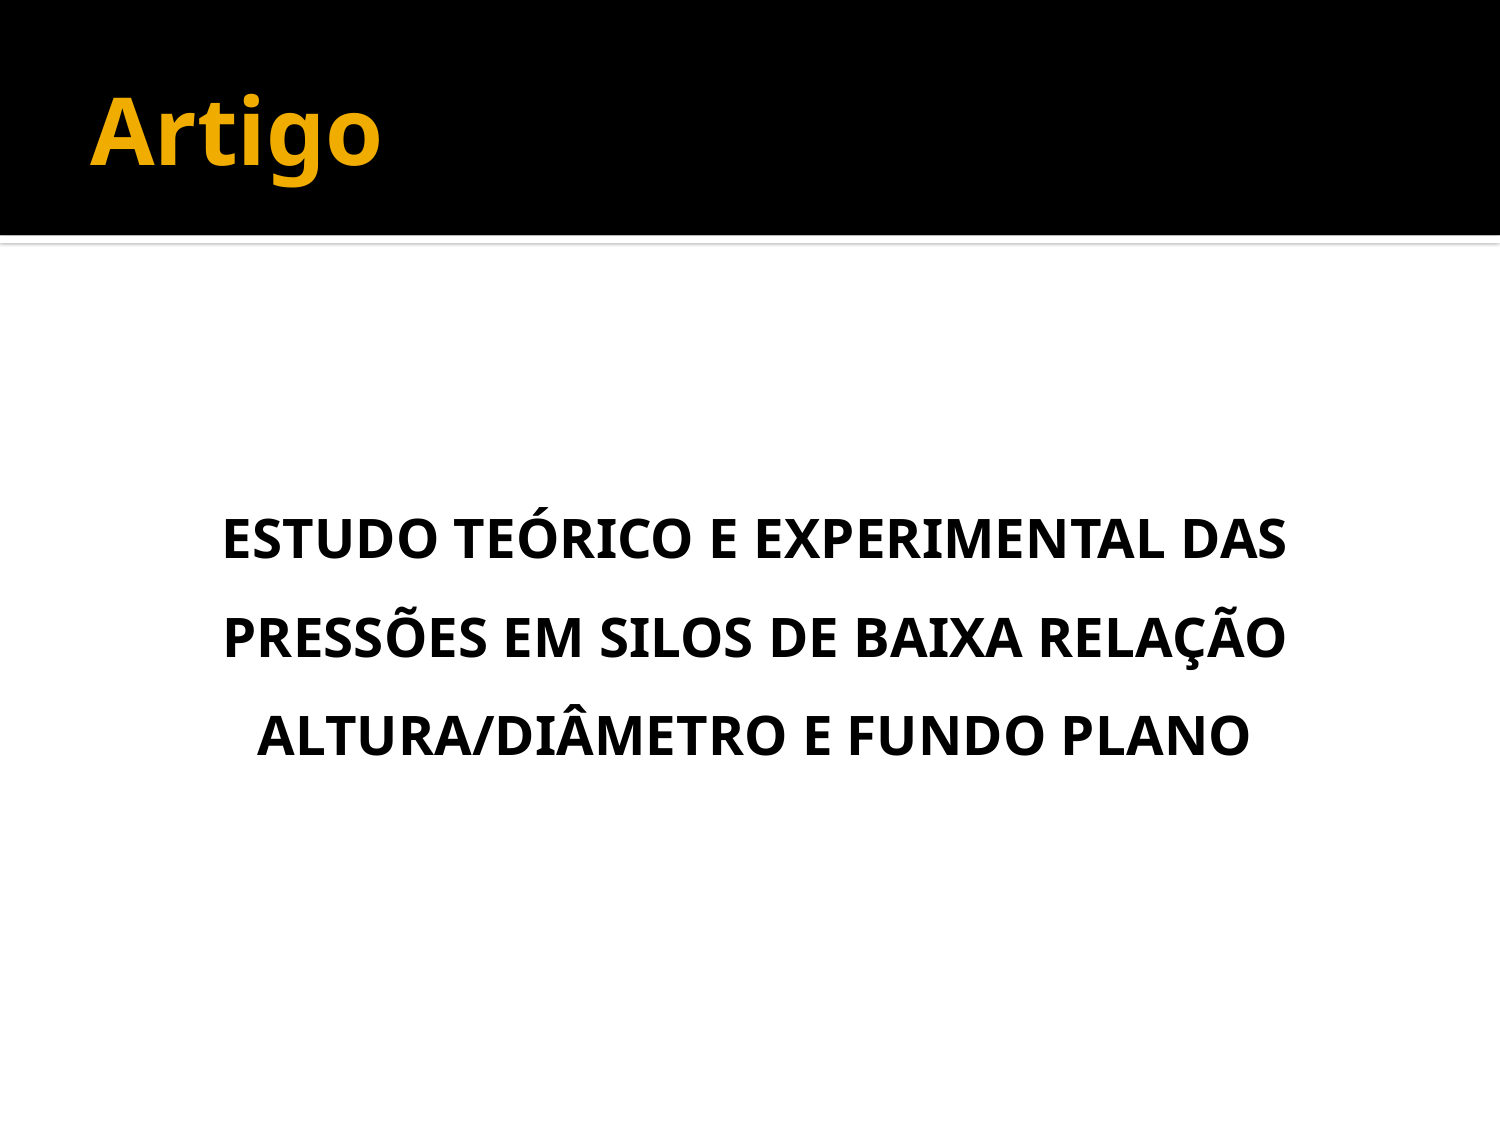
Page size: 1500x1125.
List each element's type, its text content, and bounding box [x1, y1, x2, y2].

title Artigo [75, 25, 1425, 231]
list ESTUDO TEÓRICO E EXPERIMENTAL DAS PRESSÕES EM SILOS DE BAIXA RELAÇÃO ALTURA/DIÂMETRO E FUNDO PLANO [75, 456, 1425, 776]
